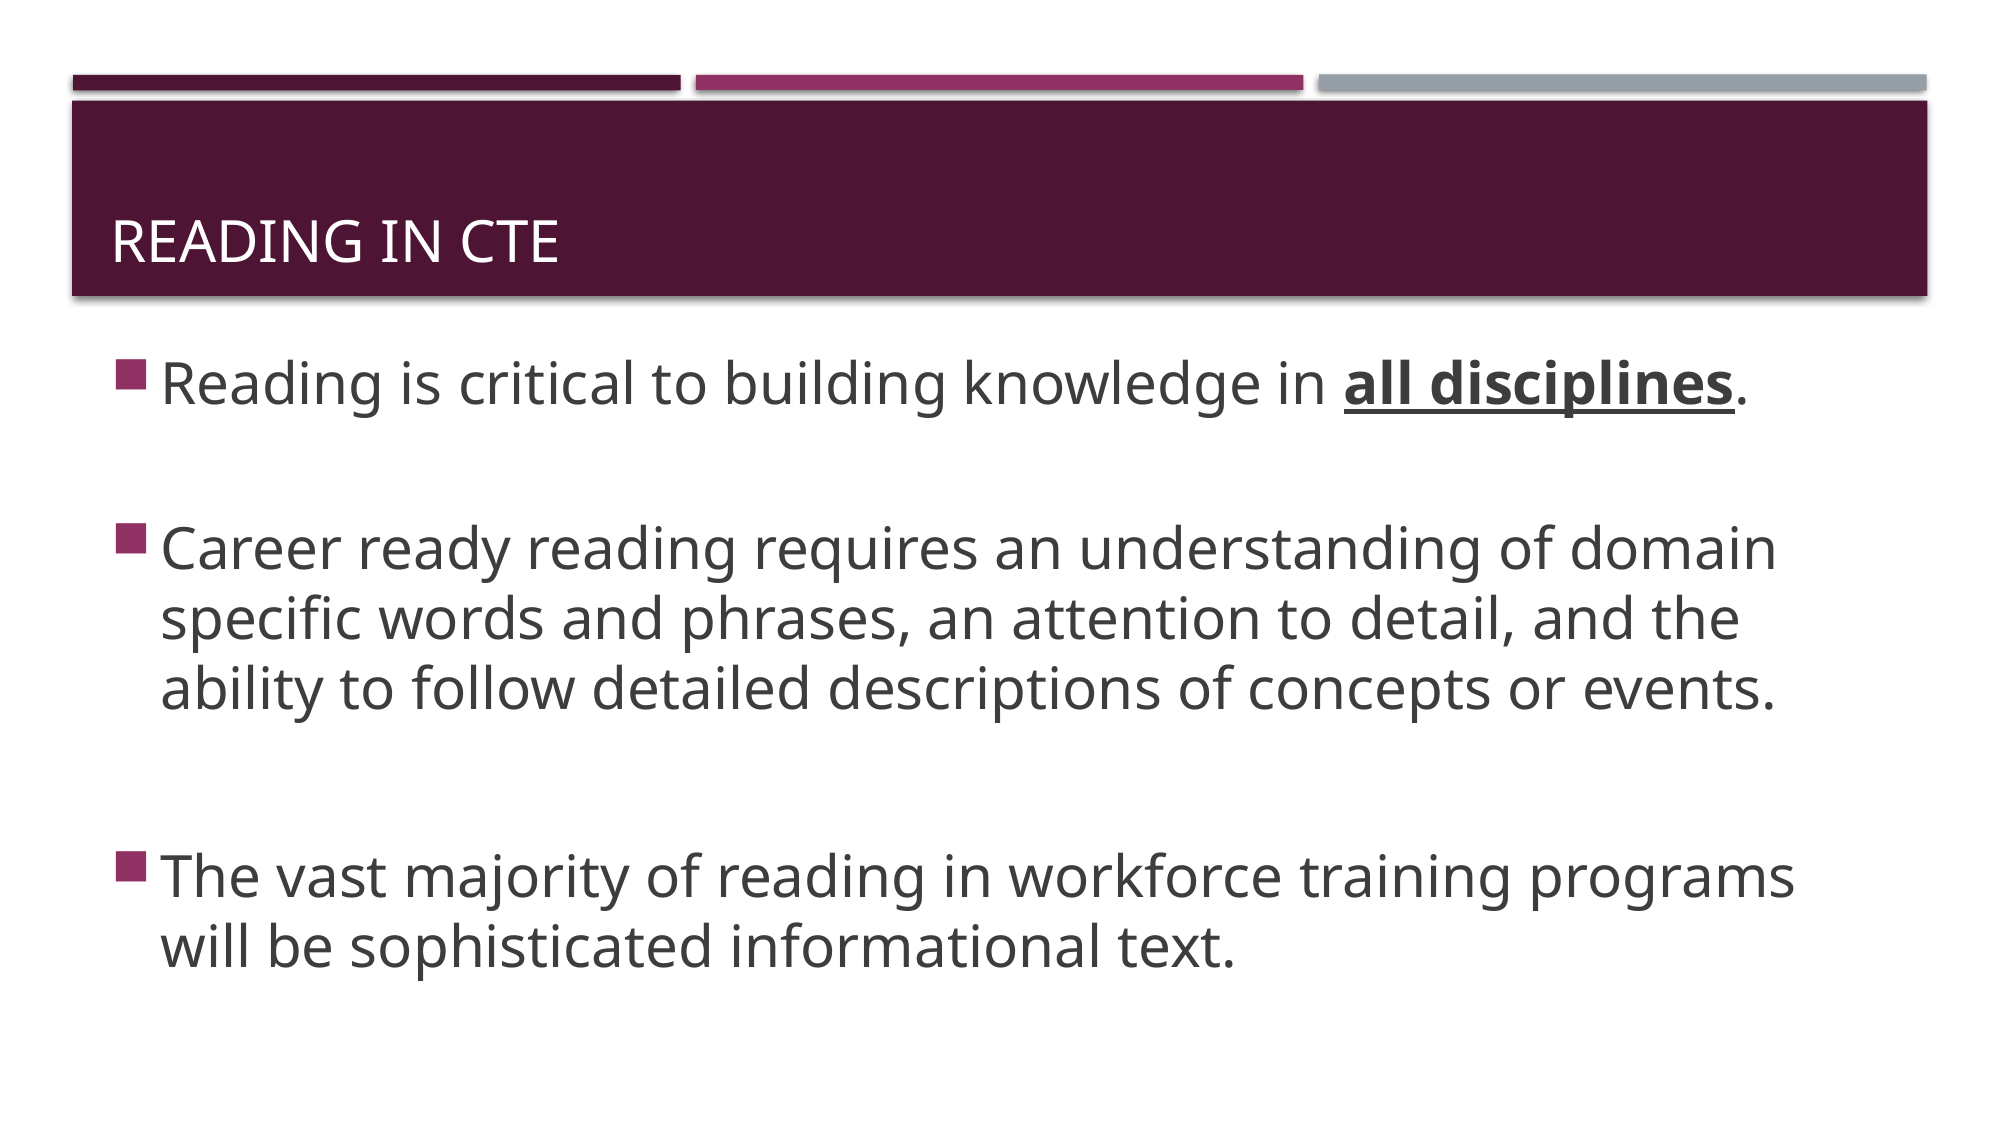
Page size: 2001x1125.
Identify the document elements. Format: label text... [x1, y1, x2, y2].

title Reading in CTE [95, 115, 1905, 282]
list Reading is critical to building knowledge in all disciplines. Career ready reading requires an understanding of domain specific words and phrases, an attention to detail, and the ability to follow detailed descriptions of concepts or events. The vast majority of reading in workforce training programs will be sophisticated informational text. [95, 313, 1905, 1013]
